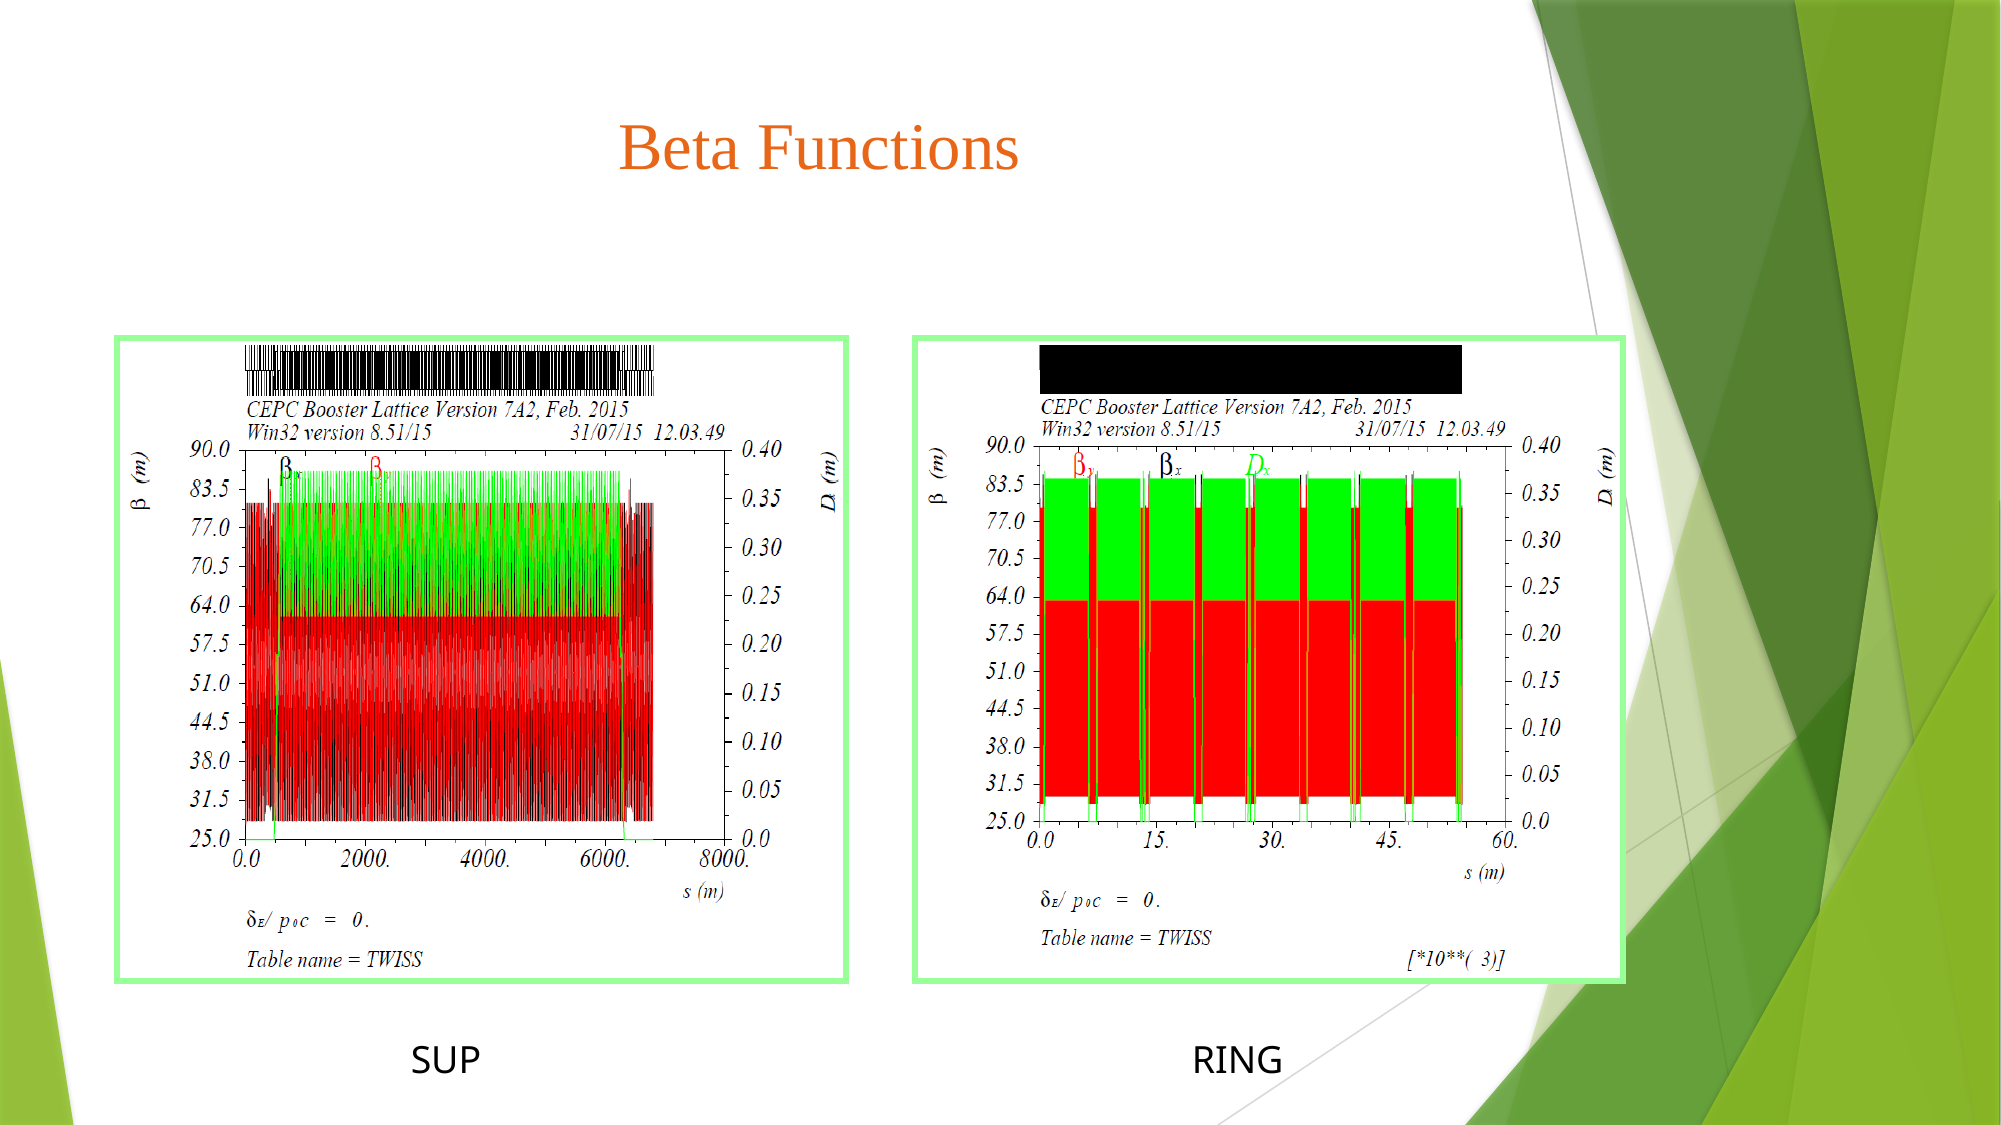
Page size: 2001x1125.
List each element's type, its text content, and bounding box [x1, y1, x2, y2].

text_box SUP [396, 1028, 873, 1089]
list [119, 340, 844, 979]
picture [917, 340, 1621, 979]
title Beta Functions [603, 95, 1874, 228]
text_box RING [1177, 1028, 1654, 1089]
